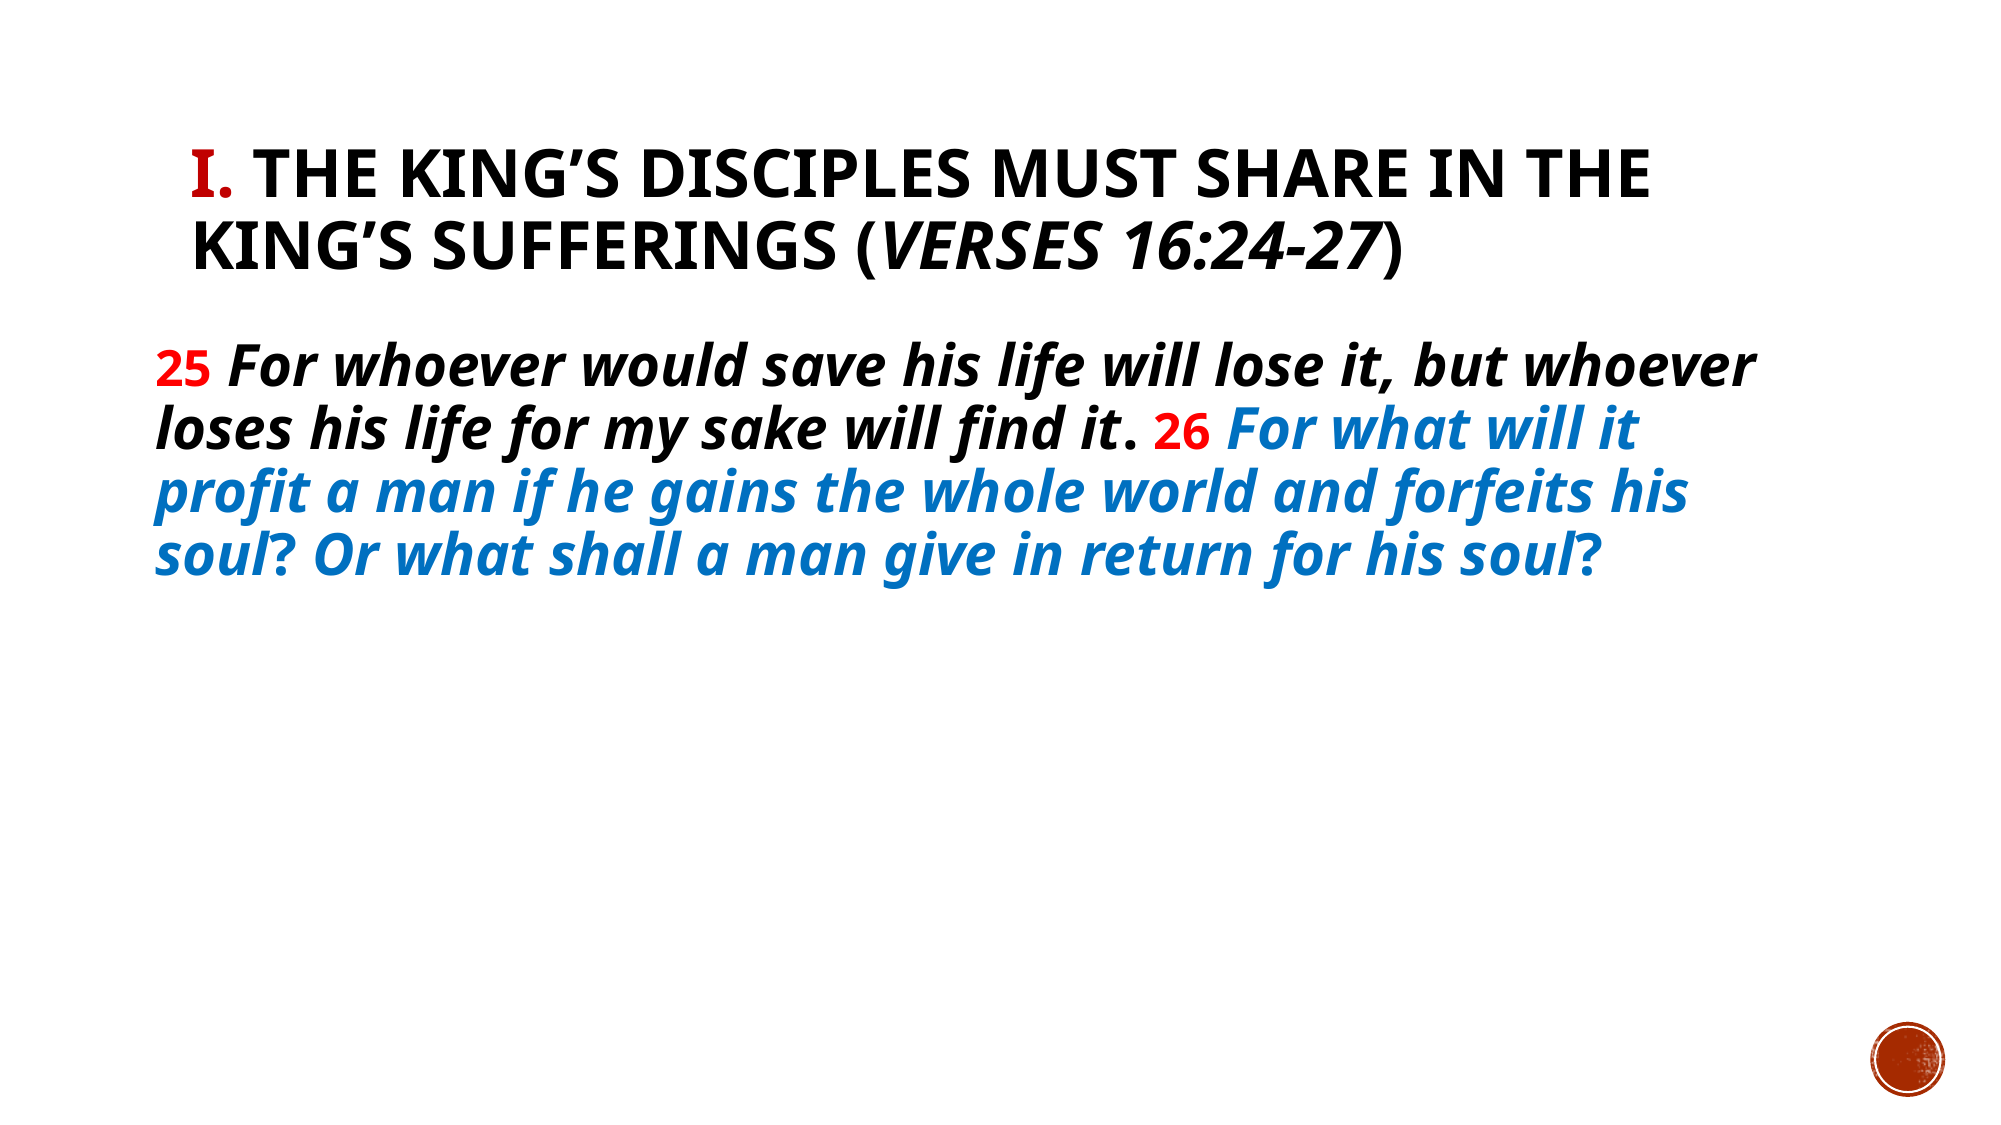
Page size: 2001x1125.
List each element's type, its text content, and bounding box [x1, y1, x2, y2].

list 25 For whoever would save his life will lose it, but whoever loses his life for my sake will find it. 26 For what will it profit a man if he gains the whole world and forfeits his soul? Or what shall a man give in return for his soul? [140, 328, 1791, 1106]
title I. The King’s disciples must share in the King’s sufferings (verses 16:24-27) [175, 79, 1826, 344]
